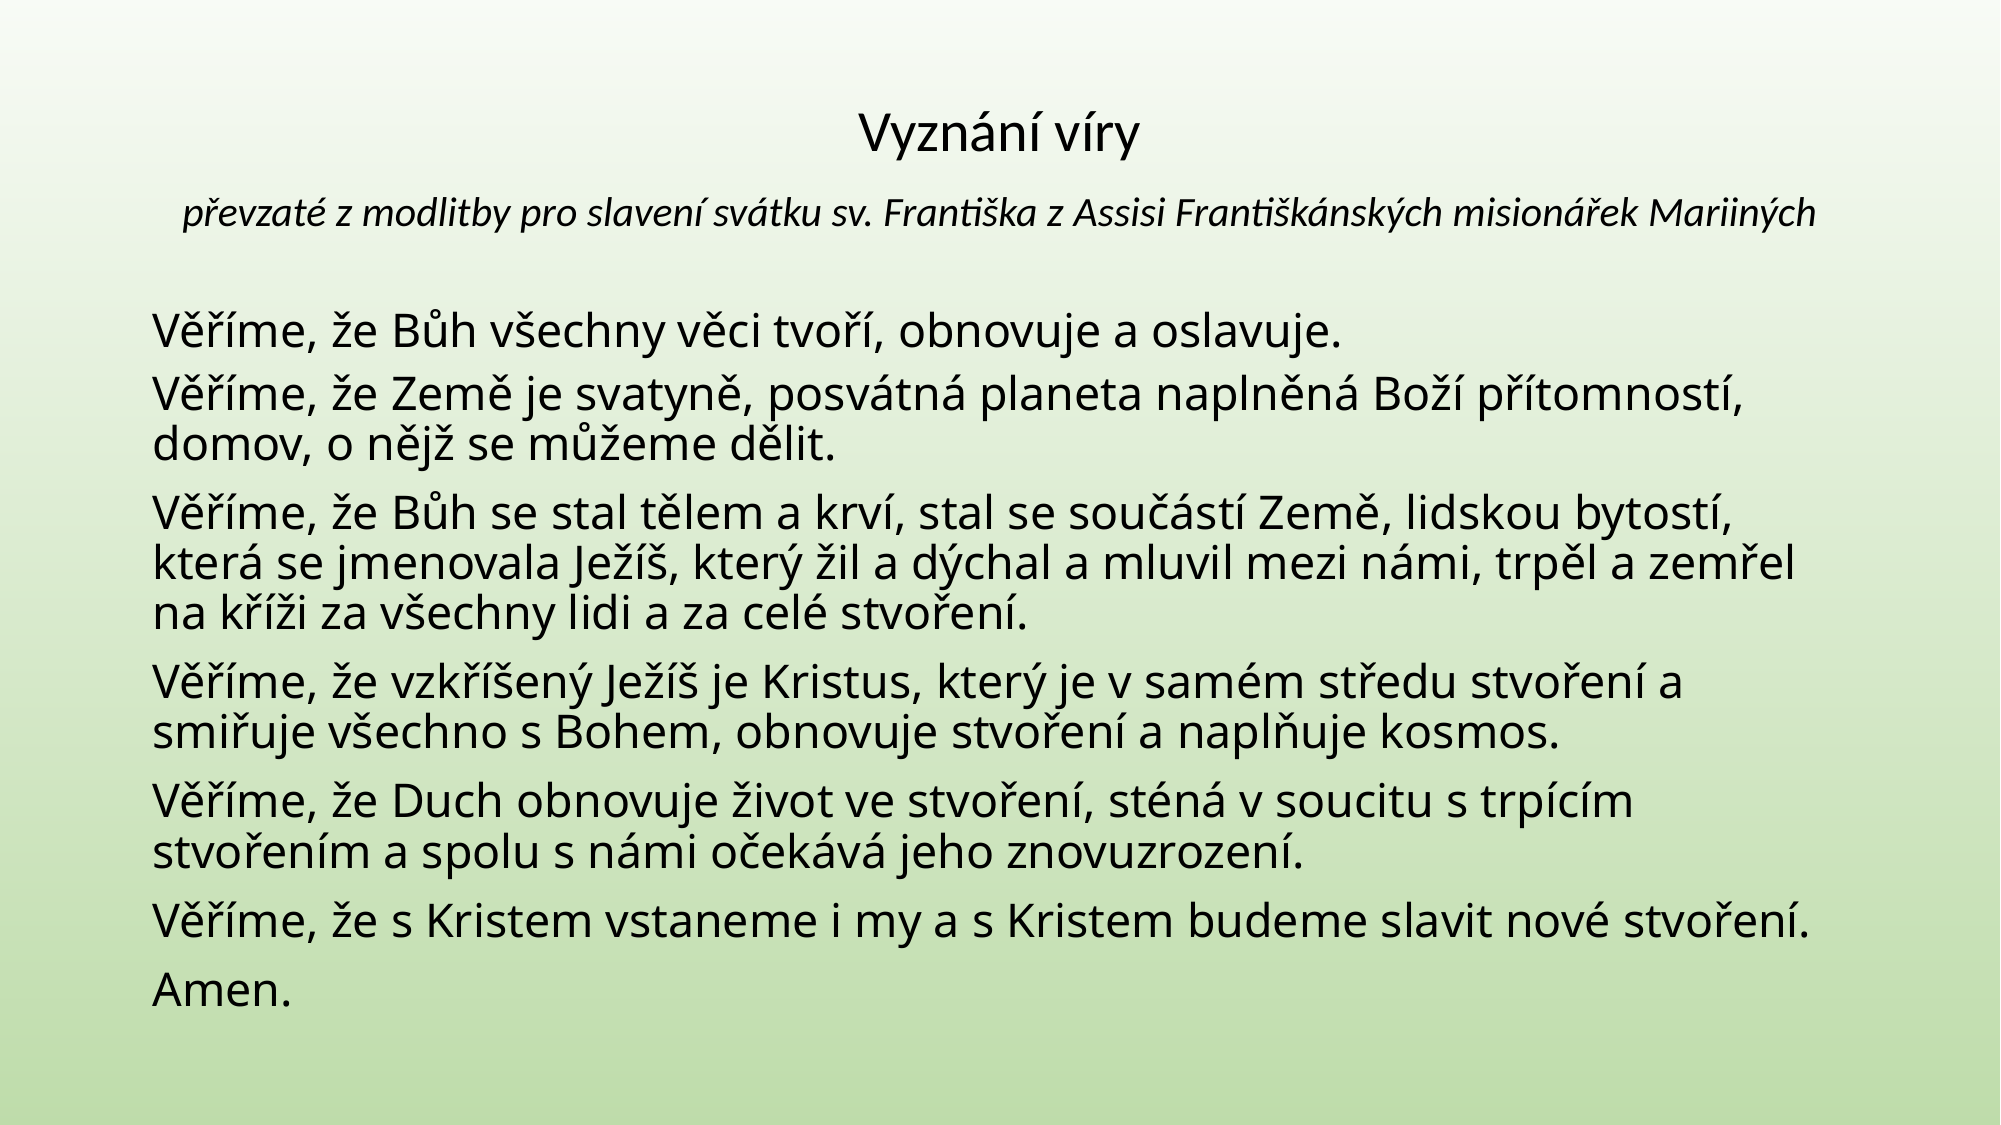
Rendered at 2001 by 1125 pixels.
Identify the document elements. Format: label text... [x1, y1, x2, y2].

list Věříme, že Bůh všechny věci tvoří, obnovuje a oslavuje. Věříme, že Země je svatyně, posvátná planeta naplněná Boží přítomností, domov, o nějž se můžeme dělit. Věříme, že Bůh se stal tělem a krví, stal se součástí Země, lidskou bytostí, která se jmenovala Ježíš, který žil a dýchal a mluvil mezi námi, trpěl a zemřel na kříži za všechny lidi a za celé stvoření. Věříme, že vzkříšený Ježíš je Kristus, který je v samém středu stvoření a smiřuje všechno s Bohem, obnovuje stvoření a naplňuje kosmos. Věříme, že Duch obnovuje život ve stvoření, sténá v soucitu s trpícím stvořením a spolu s námi očekává jeho znovuzrození. Věříme, že s Kristem vstaneme i my a s Kristem budeme slavit nové stvoření. Amen. [137, 299, 1863, 1066]
title Vyznání víry převzaté z modlitby pro slavení svátku sv. Františka z Assisi Františkánských misionářek Mariiných [137, 59, 1863, 278]
